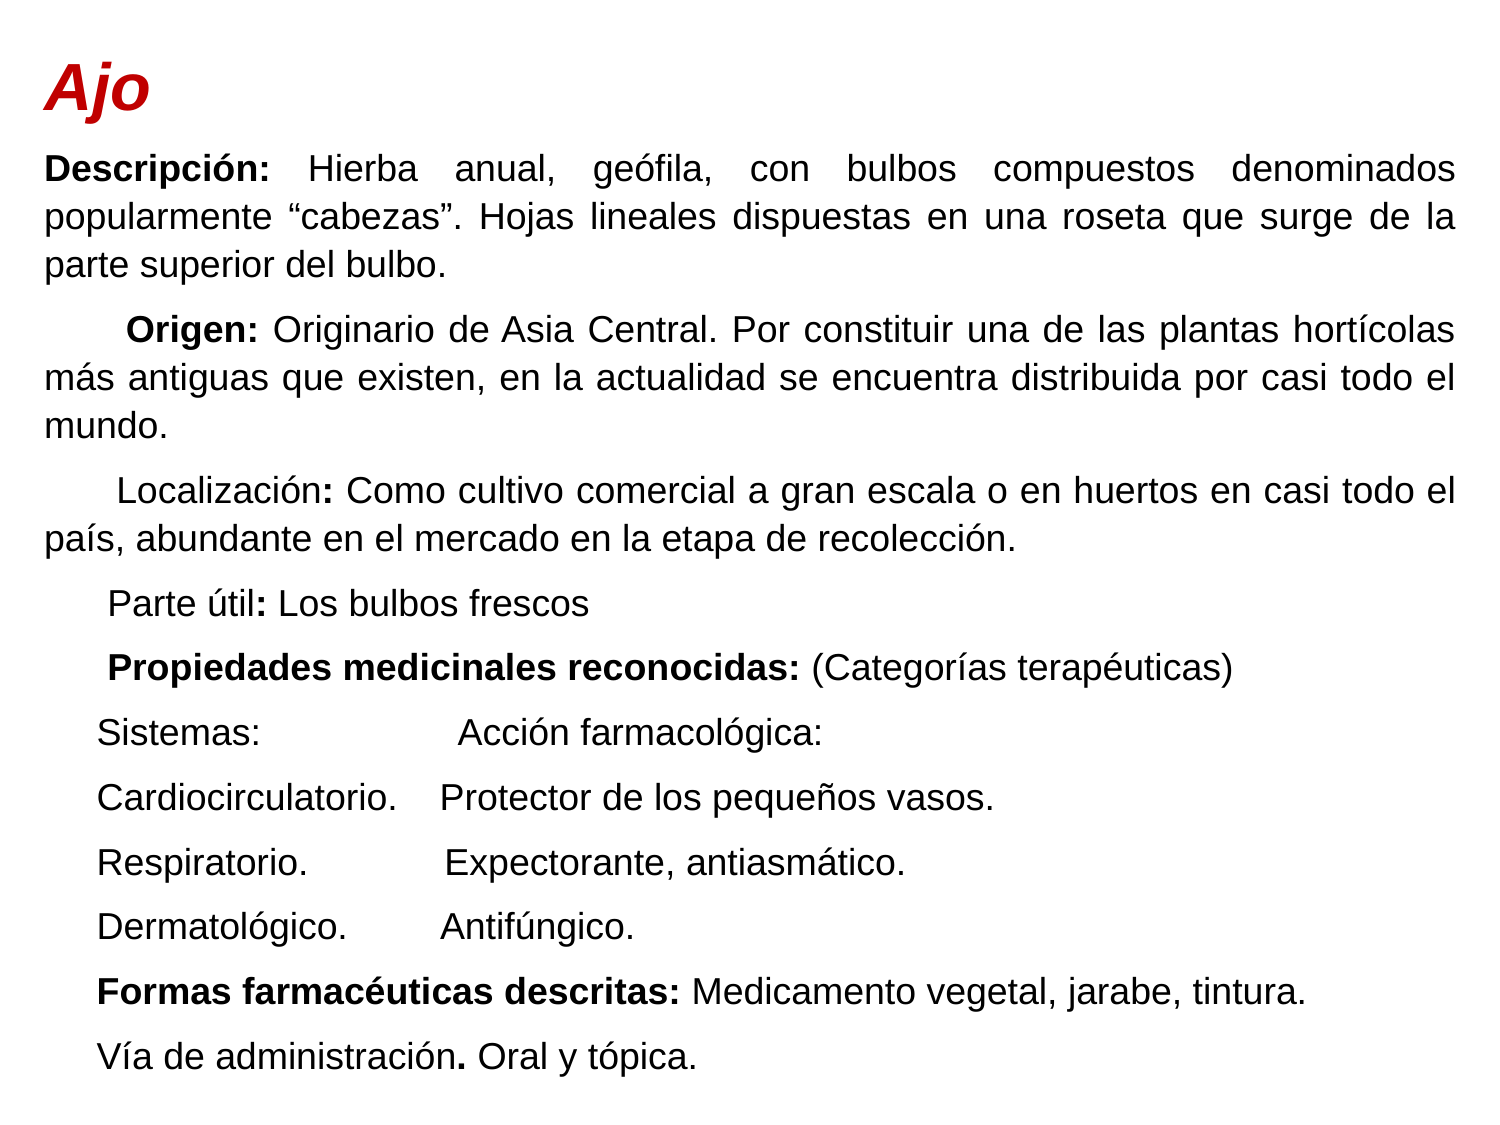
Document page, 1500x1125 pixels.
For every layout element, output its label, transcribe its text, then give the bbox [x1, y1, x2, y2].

text_box Ajo Descripción: Hierba anual, geófila, con bulbos compuestos denominados popularmente “cabezas”. Hojas lineales dispuestas en una roseta que surge de la parte superior del bulbo. Origen: Originario de Asia Central. Por constituir una de las plantas hortícolas más antiguas que existen, en la actualidad se encuentra distribuida por casi todo el mundo. Localización: Como cultivo comercial a gran escala o en huertos en casi todo el país, abundante en el mercado en la etapa de recolección. Parte útil: Los bulbos frescos Propiedades medicinales reconocidas: (Categorías terapéuticas) Sistemas: Acción farmacológica: Cardiocirculatorio. Protector de los pequeños vasos. Respiratorio. Expectorante, antiasmático. Dermatológico. Antifúngico. Formas farmacéuticas descritas: Medicamento vegetal, jarabe, tintura. Vía de administración. Oral y tópica. [29, 30, 1471, 1085]
